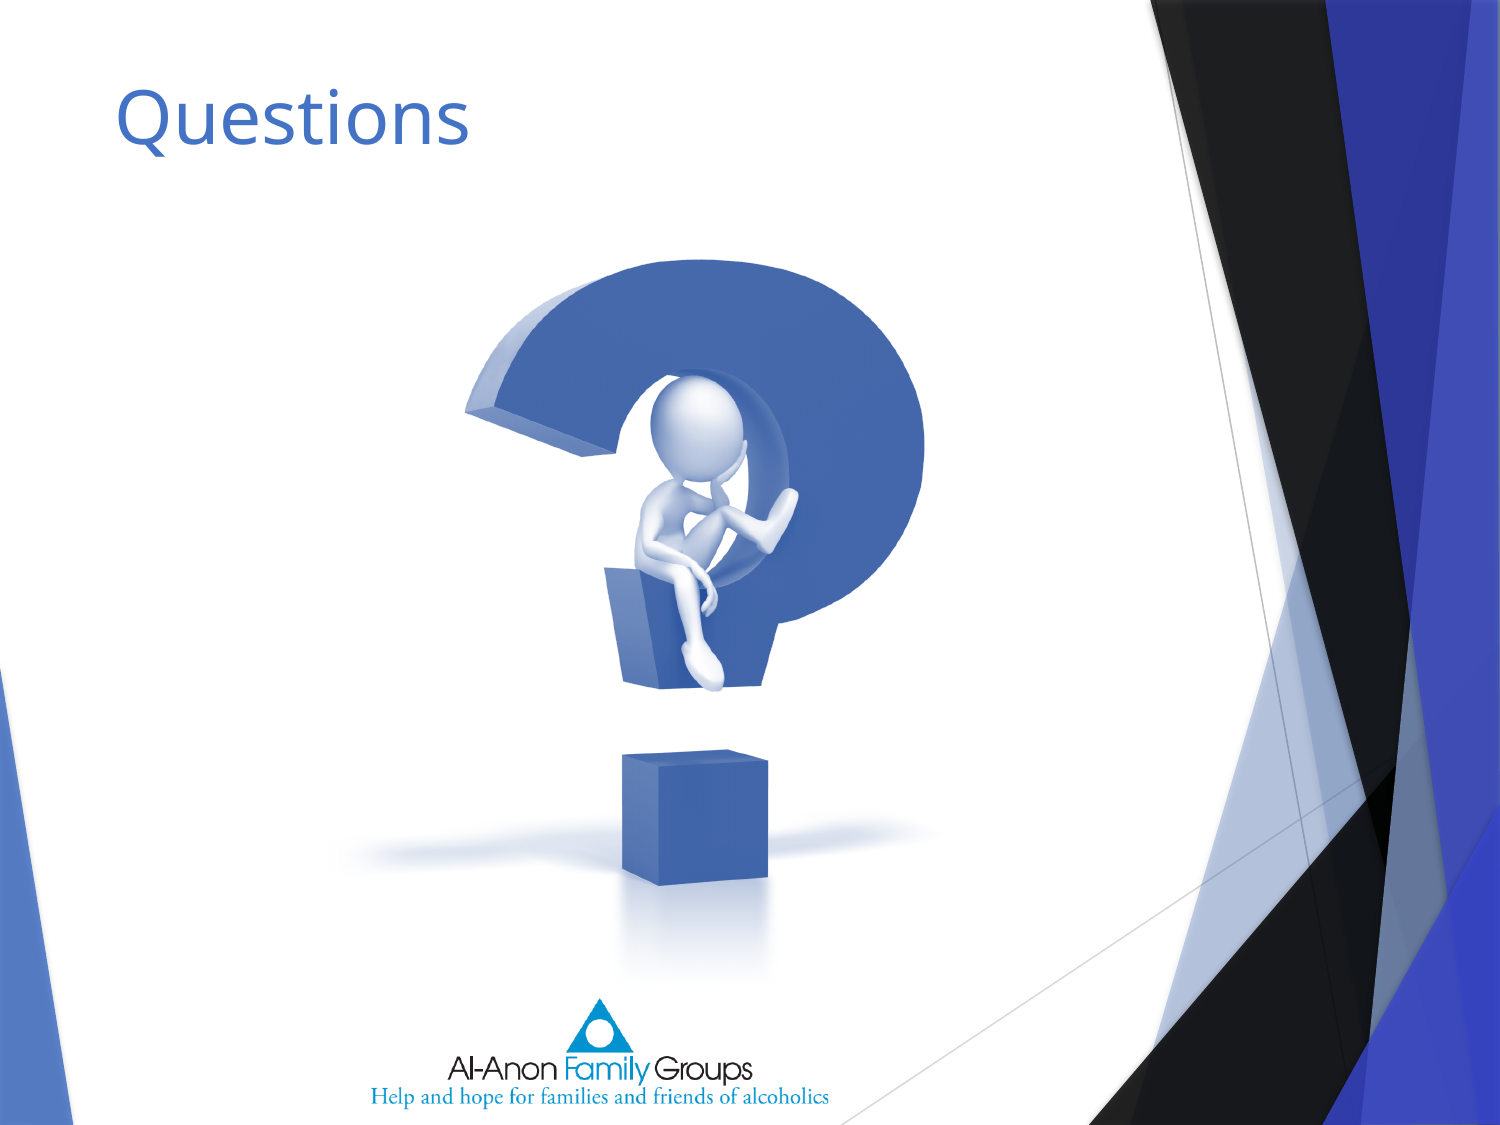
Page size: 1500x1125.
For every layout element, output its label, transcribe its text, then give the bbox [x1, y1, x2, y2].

title Questions [99, 62, 1142, 279]
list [316, 242, 1014, 986]
